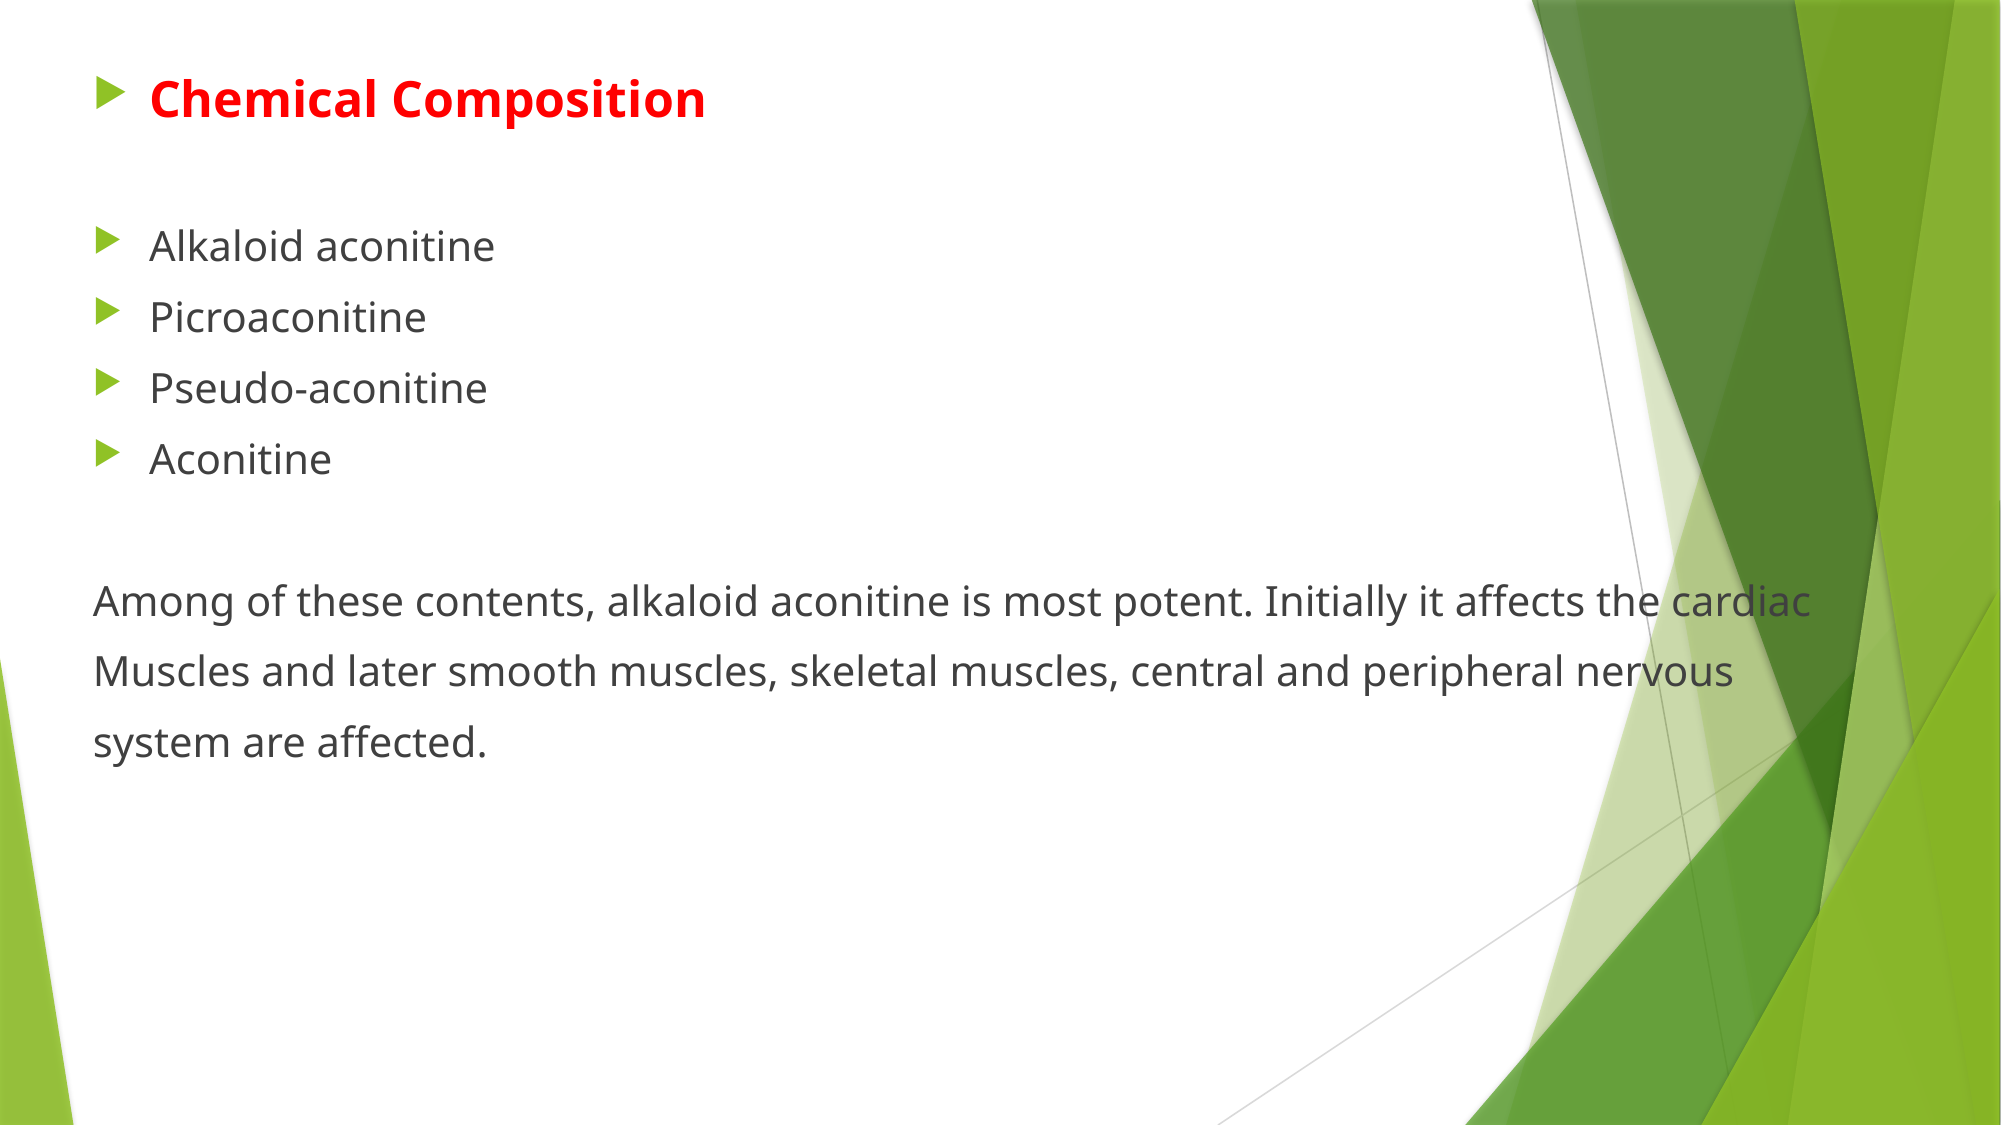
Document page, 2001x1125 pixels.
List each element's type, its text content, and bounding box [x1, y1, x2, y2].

list Chemical Composition Alkaloid aconitine Picroaconitine Pseudo-aconitine Aconitine Among of these contents, alkaloid aconitine is most potent. Initially it affects the cardiac Muscles and later smooth muscles, skeletal muscles, central and peripheral nervous system are affected. [77, 60, 1863, 1014]
